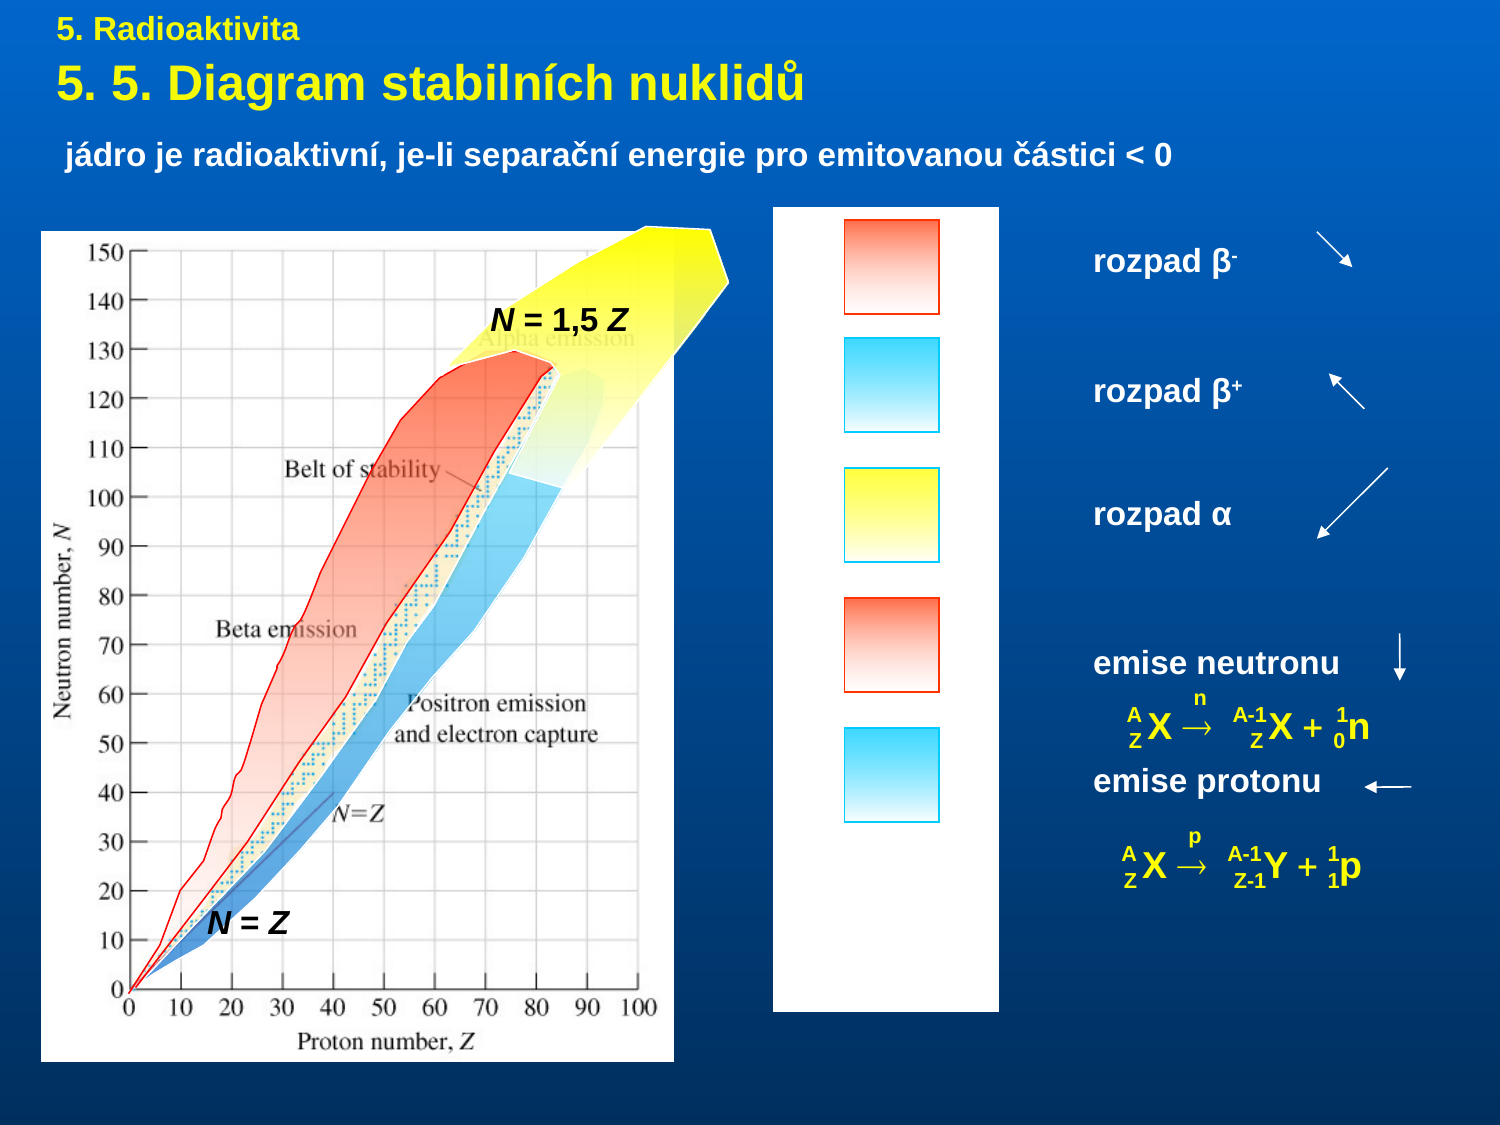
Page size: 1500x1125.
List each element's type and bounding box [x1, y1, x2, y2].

text_box [1069, 633, 1412, 807]
text_box [1069, 484, 1312, 540]
text_box [1116, 822, 1366, 894]
text_box [773, 207, 999, 1012]
text_box [1328, 373, 1365, 409]
text_box [637, 226, 729, 353]
text_box [41, 0, 1046, 102]
text_box [41, 125, 1270, 181]
text_box [1069, 362, 1312, 417]
text_box [1069, 232, 1312, 287]
text_box [1316, 231, 1353, 268]
text_box [1393, 633, 1406, 681]
picture [40, 231, 675, 1062]
text_box [1316, 467, 1388, 539]
